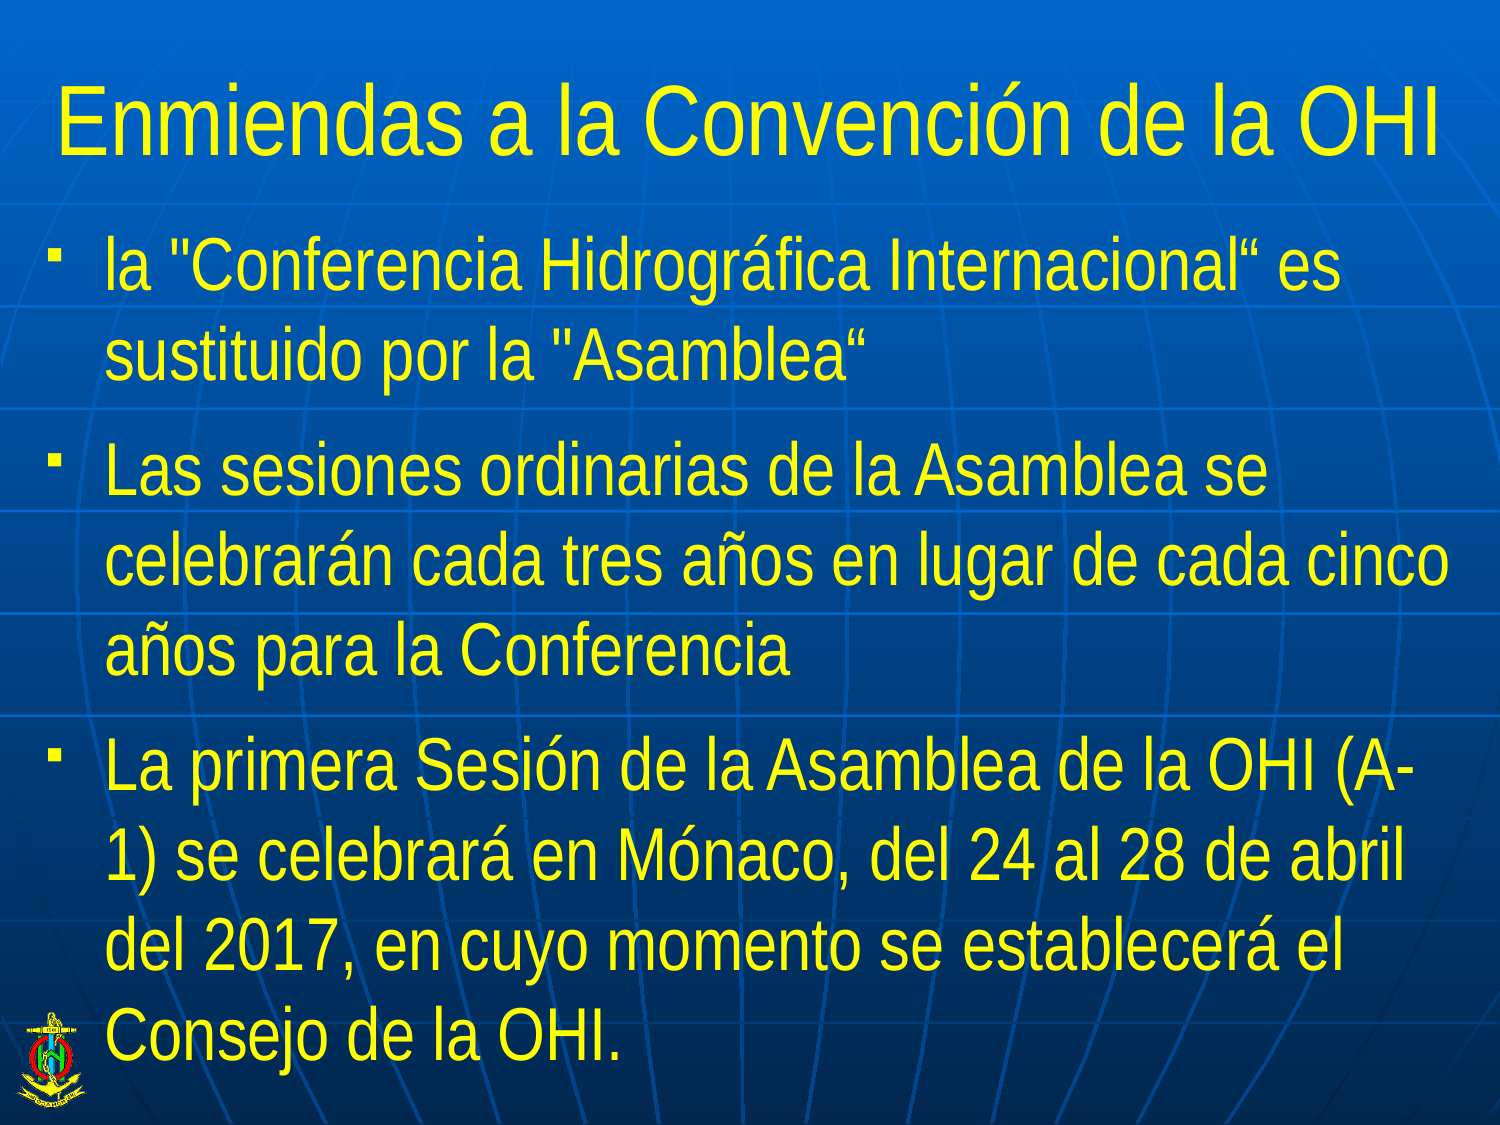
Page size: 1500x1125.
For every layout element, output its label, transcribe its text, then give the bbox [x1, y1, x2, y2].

title Enmiendas a la Convención de la OHI [0, 57, 1500, 173]
picture [14, 1012, 87, 1108]
list la "Conferencia Hidrográfica Internacional“ es sustituido por la "Asamblea“ Las sesiones ordinarias de la Asamblea se celebrarán cada tres años en lugar de cada cinco años para la Conferencia La primera Sesión de la Asamblea de la OHI (A-1) se celebrará en Mónaco, del 24 al 28 de abril del 2017, en cuyo momento se establecerá el Consejo de la OHI. [29, 207, 1483, 1071]
